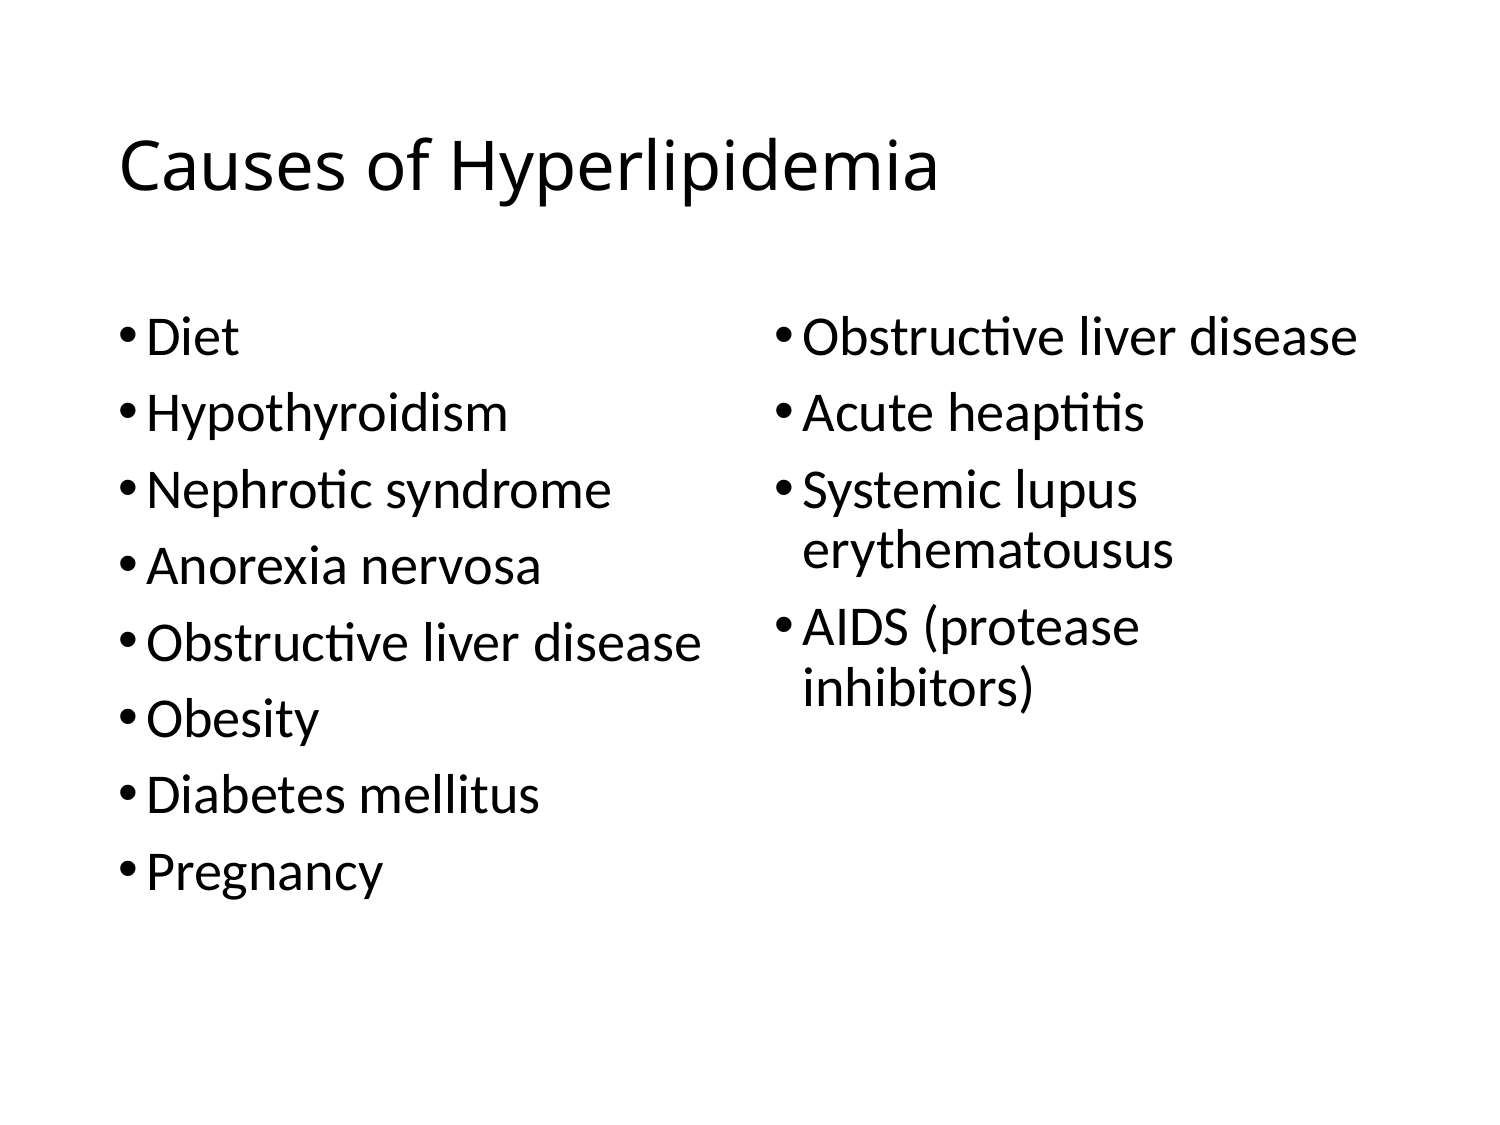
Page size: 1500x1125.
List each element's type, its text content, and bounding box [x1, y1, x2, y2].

list Diet Hypothyroidism Nephrotic syndrome Anorexia nervosa Obstructive liver disease Obesity Diabetes mellitus Pregnancy [103, 299, 741, 1014]
list Obstructive liver disease Acute heaptitis Systemic lupus erythematousus AIDS (protease inhibitors) [759, 299, 1397, 1014]
title Causes of Hyperlipidemia [103, 59, 1397, 278]
